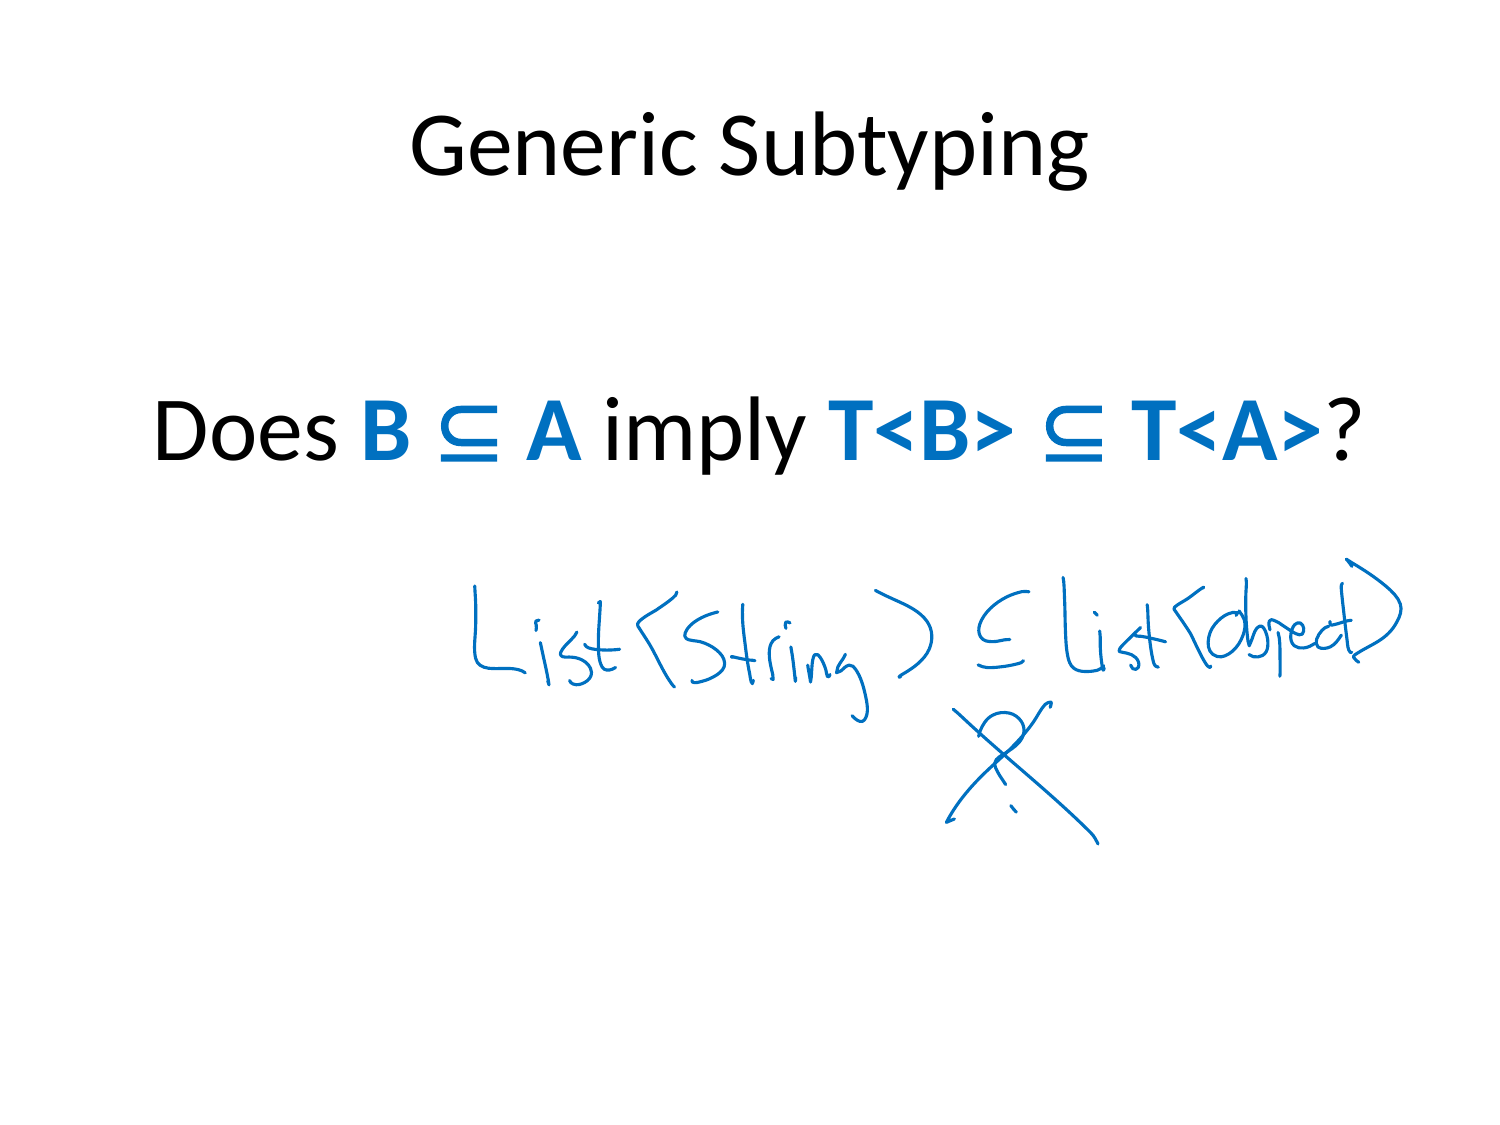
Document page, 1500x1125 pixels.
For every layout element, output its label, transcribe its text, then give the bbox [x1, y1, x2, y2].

text_box Does B  A imply T<B>  T<A>? [37, 262, 1425, 613]
title Generic Subtyping [75, 45, 1425, 233]
